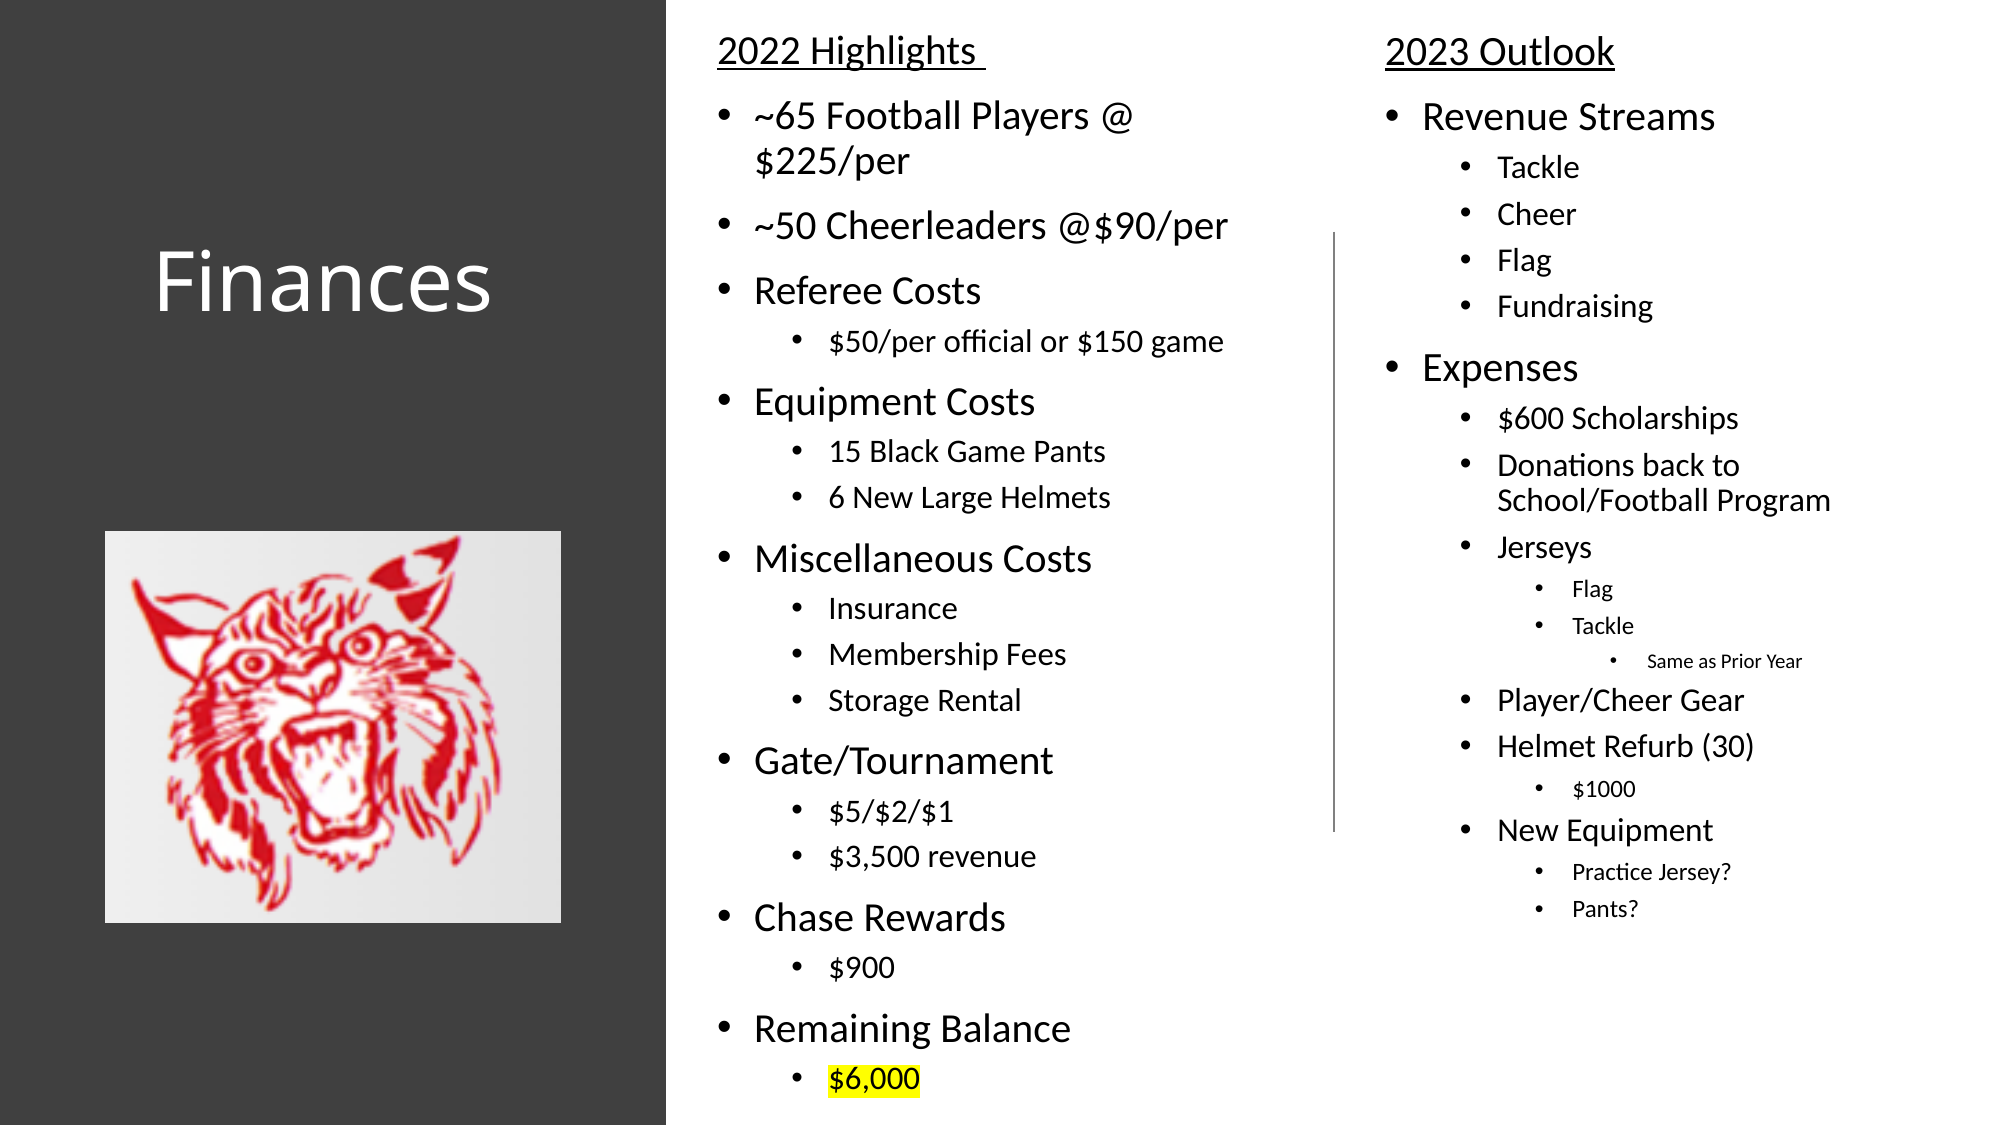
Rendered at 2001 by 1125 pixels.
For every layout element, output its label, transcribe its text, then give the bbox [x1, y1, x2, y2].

list 2022 Highlights ~65 Football Players @ $225/per ~50 Cheerleaders @$90/per Referee Costs $50/per official or $150 game Equipment Costs 15 Black Game Pants 6 New Large Helmets Miscellaneous Costs Insurance Membership Fees Storage Rental Gate/Tournament $5/$2/$1 $3,500 revenue Chase Rewards $900 Remaining Balance $6,000 [702, 21, 1265, 1107]
picture [105, 531, 561, 923]
title Finances [137, 231, 613, 948]
text_box [0, 0, 667, 1125]
text_box 2023 Outlook Revenue Streams Tackle Cheer Flag Fundraising Expenses $600 Scholarships Donations back to School/Football Program Jerseys Flag Tackle Same as Prior Year Player/Cheer Gear Helmet Refurb (30) $1000 New Equipment Practice Jersey? Pants? [1369, 21, 1895, 1107]
